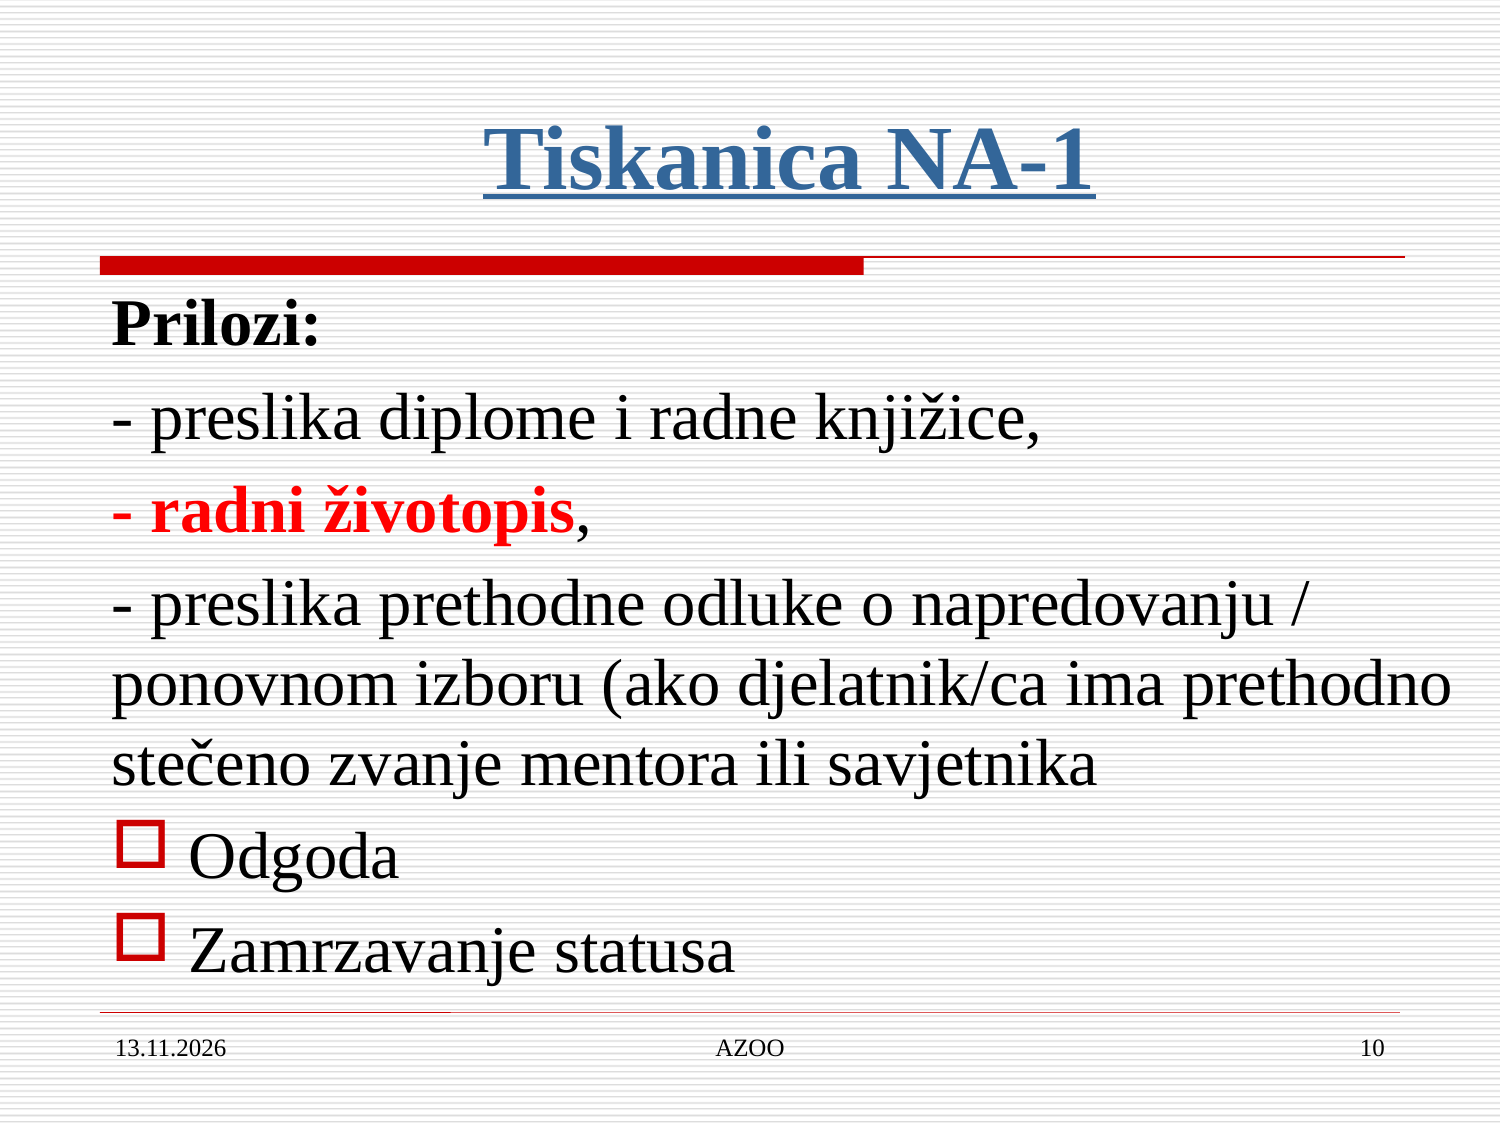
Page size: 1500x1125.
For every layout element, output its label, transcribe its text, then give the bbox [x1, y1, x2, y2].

picture [0, 0, 1500, 1125]
slide_number 10 [1074, 1024, 1401, 1103]
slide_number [99, 1024, 426, 1103]
footer AZOO [512, 1024, 988, 1103]
list Tiskanica NA-1 Prilozi: - preslika diplome i radne knjižice, - radni životopis, - preslika prethodne odluke o napredovanju / ponovnom izboru (ako djelatnik/ca ima prethodno stečeno zvanje mentora ili savjetnika Odgoda Zamrzavanje statusa [96, 90, 1483, 1001]
